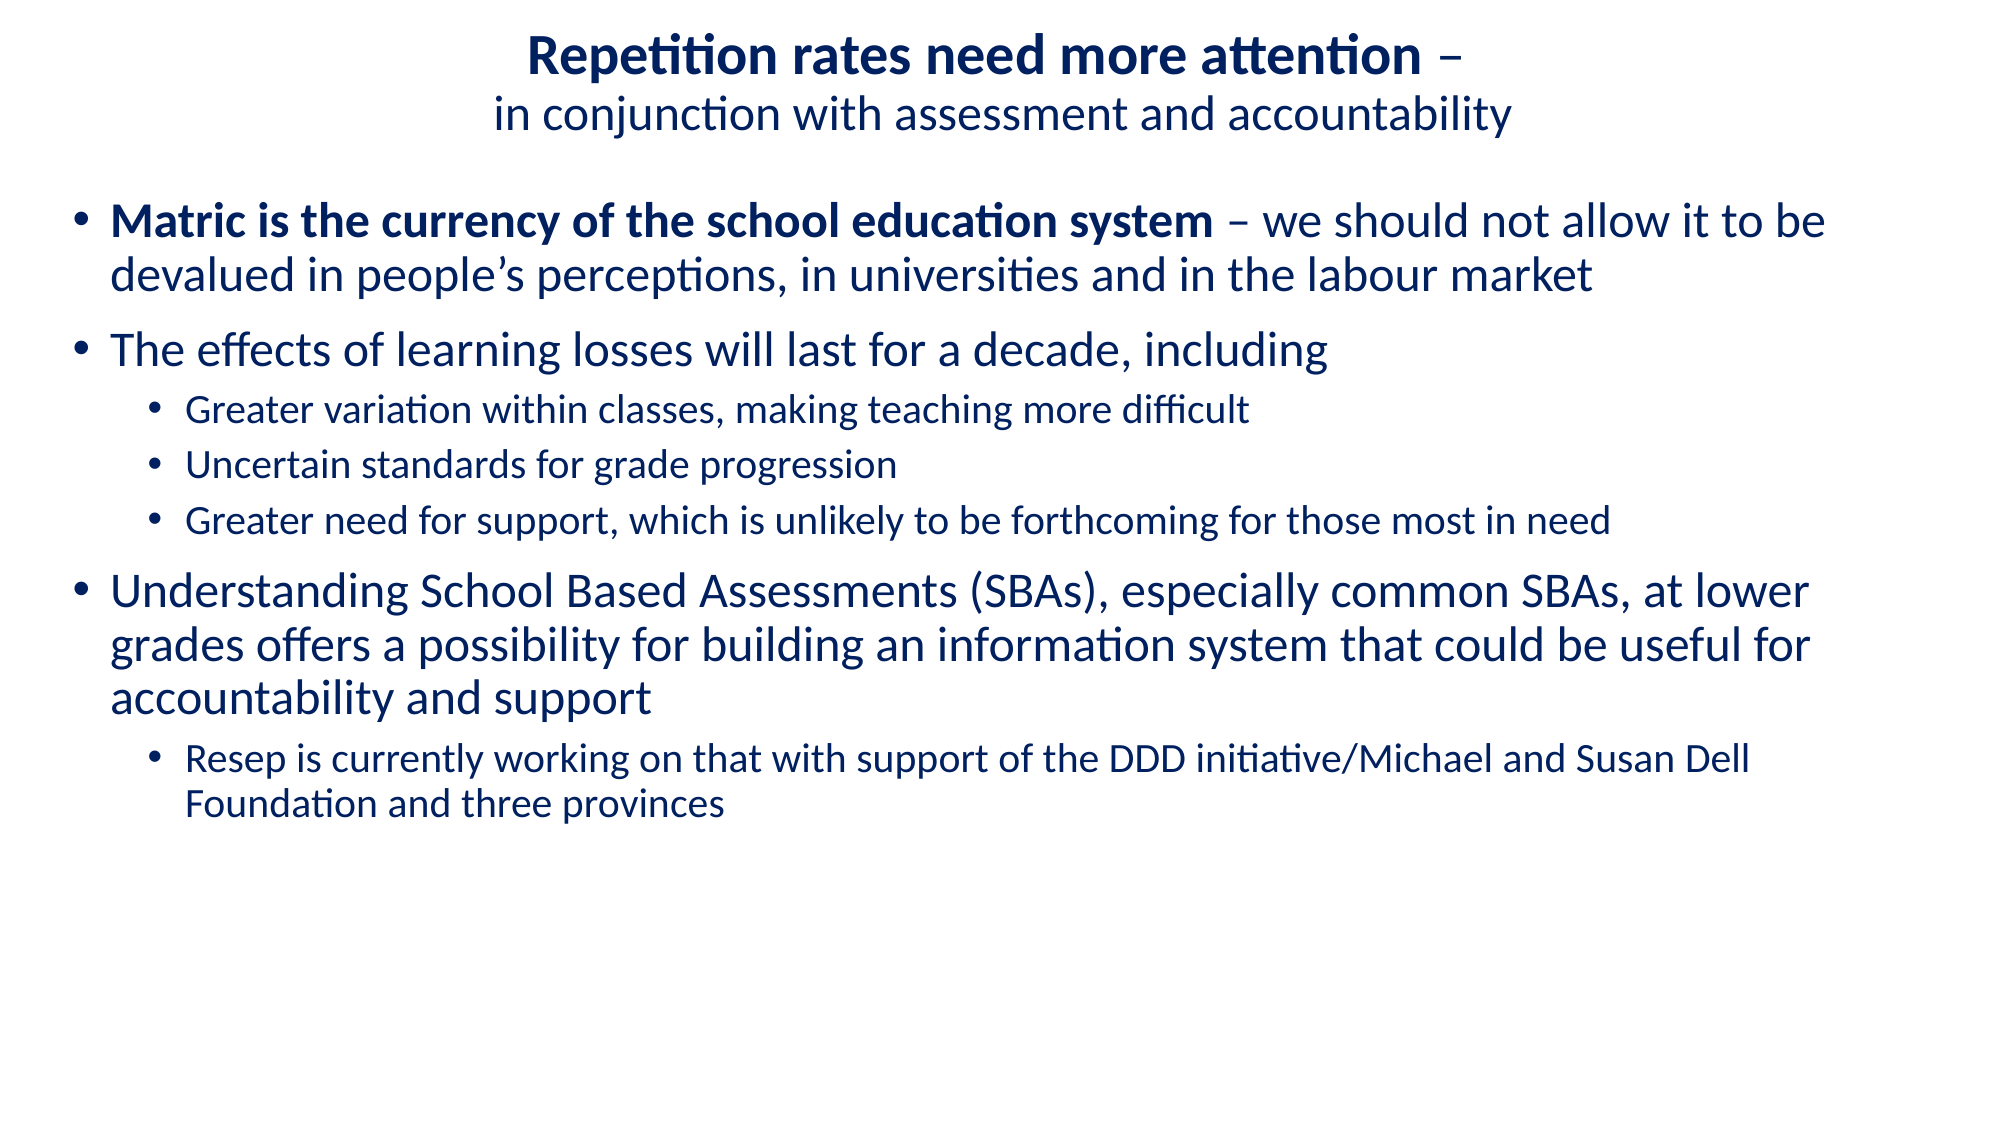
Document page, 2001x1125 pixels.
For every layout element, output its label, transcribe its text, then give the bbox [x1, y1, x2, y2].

list Matric is the currency of the school education system – we should not allow it to be devalued in people’s perceptions, in universities and in the labour market The effects of learning losses will last for a decade, including Greater variation within classes, making teaching more difficult Uncertain standards for grade progression Greater need for support, which is unlikely to be forthcoming for those most in need Understanding School Based Assessments (SBAs), especially common SBAs, at lower grades offers a possibility for building an information system that could be useful for accountability and support Resep is currently working on that with support of the DDD initiative/Michael and Susan Dell Foundation and three provinces [57, 186, 1949, 1066]
title Repetition rates need more attention – in conjunction with assessment and accountability [57, 23, 1949, 142]
